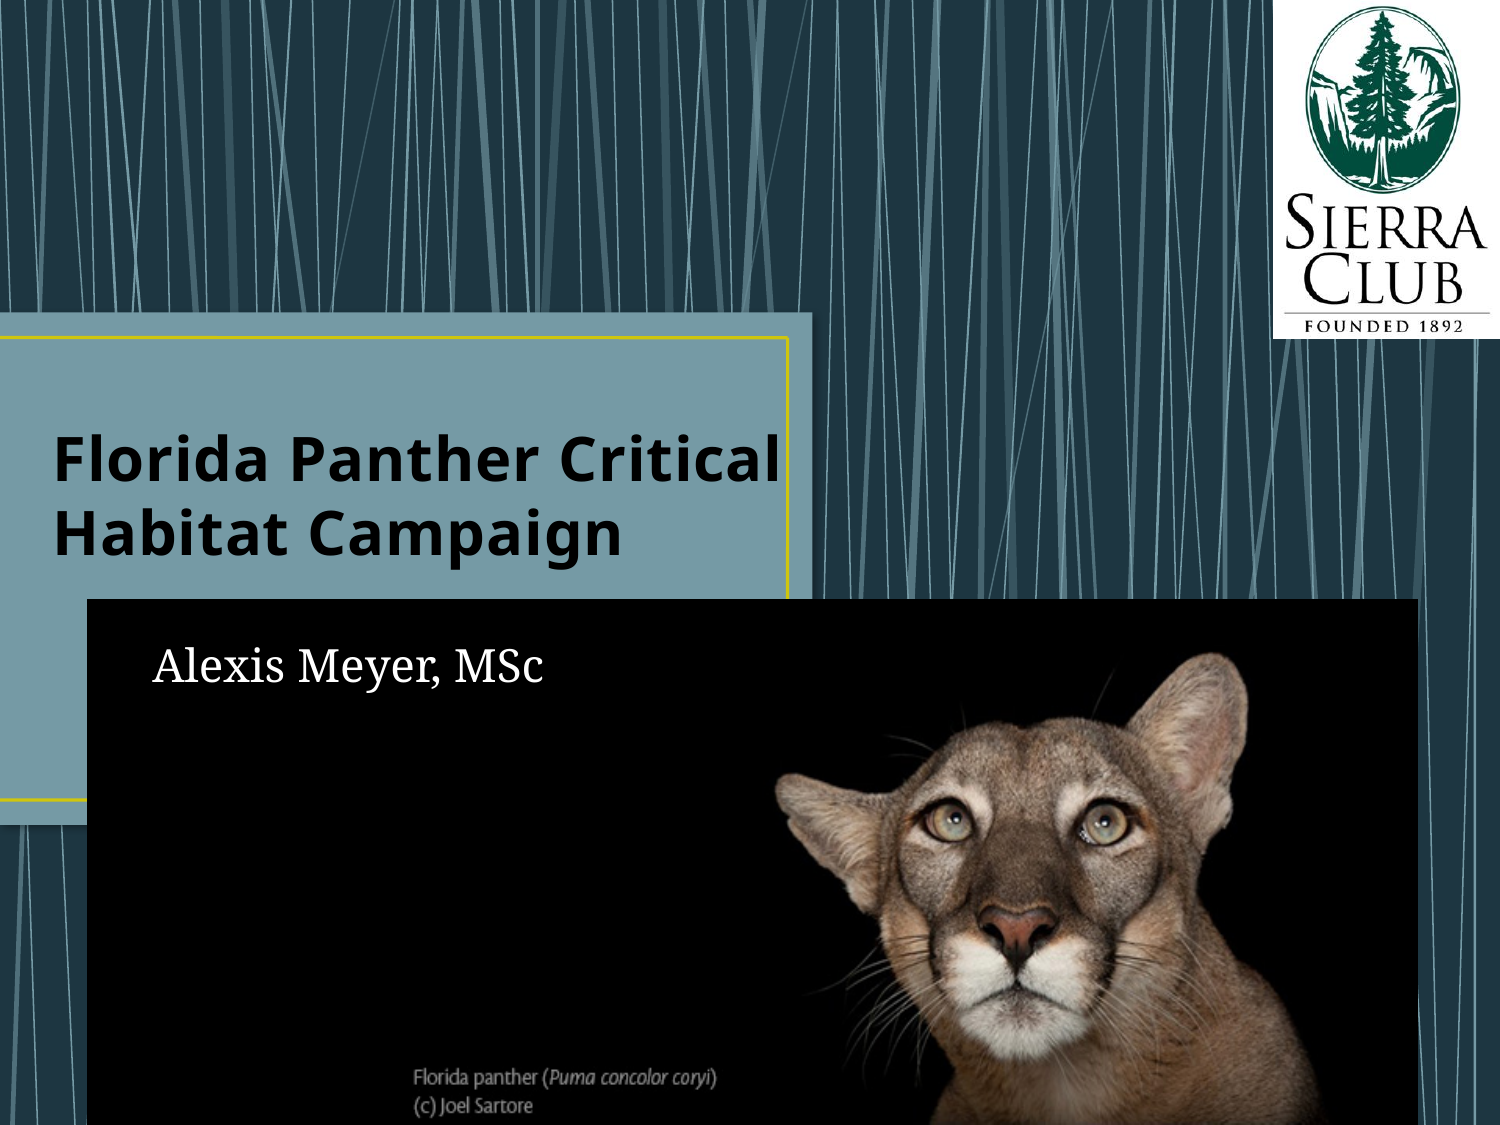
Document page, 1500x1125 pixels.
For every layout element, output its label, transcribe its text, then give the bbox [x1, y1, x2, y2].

title Florida Panther Critical Habitat Campaign [37, 349, 825, 575]
picture [87, 599, 1418, 1125]
picture [1273, 0, 1500, 340]
